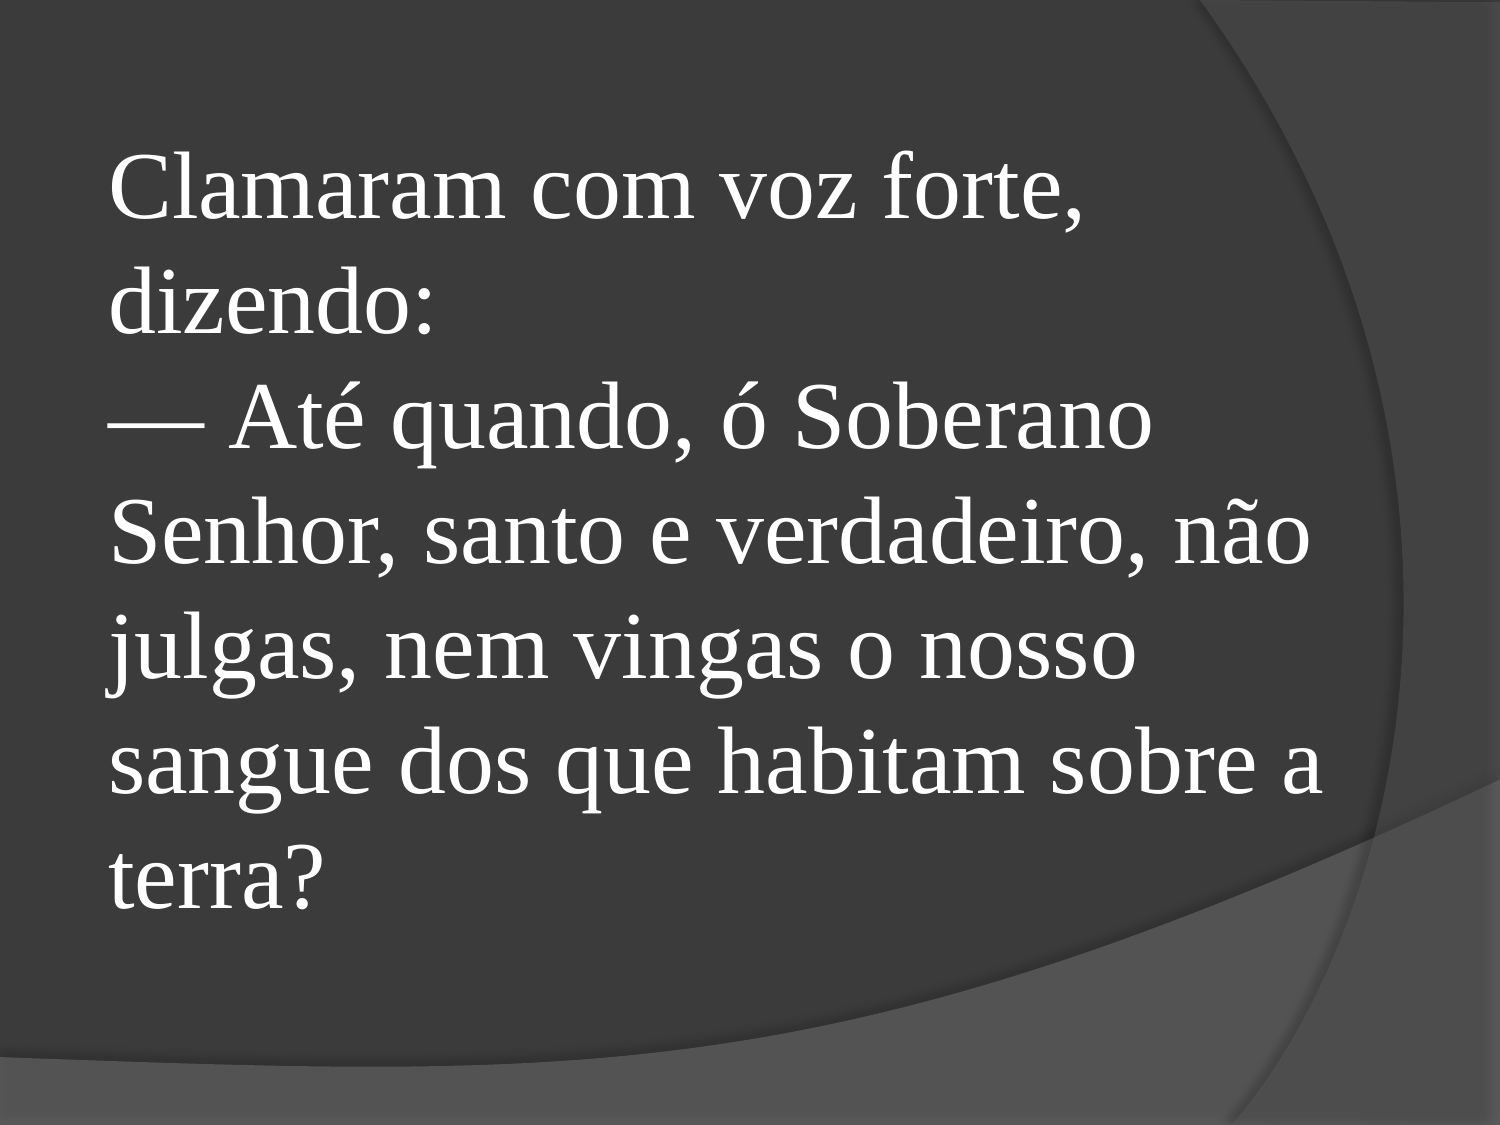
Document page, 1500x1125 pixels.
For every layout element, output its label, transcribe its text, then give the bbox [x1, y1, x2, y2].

text_box Clamaram com voz forte, dizendo: — Até quando, ó Soberano Senhor, santo e verdadeiro, não julgas, nem vingas o nosso sangue dos que habitam sobre a terra? [93, 0, 1418, 1050]
